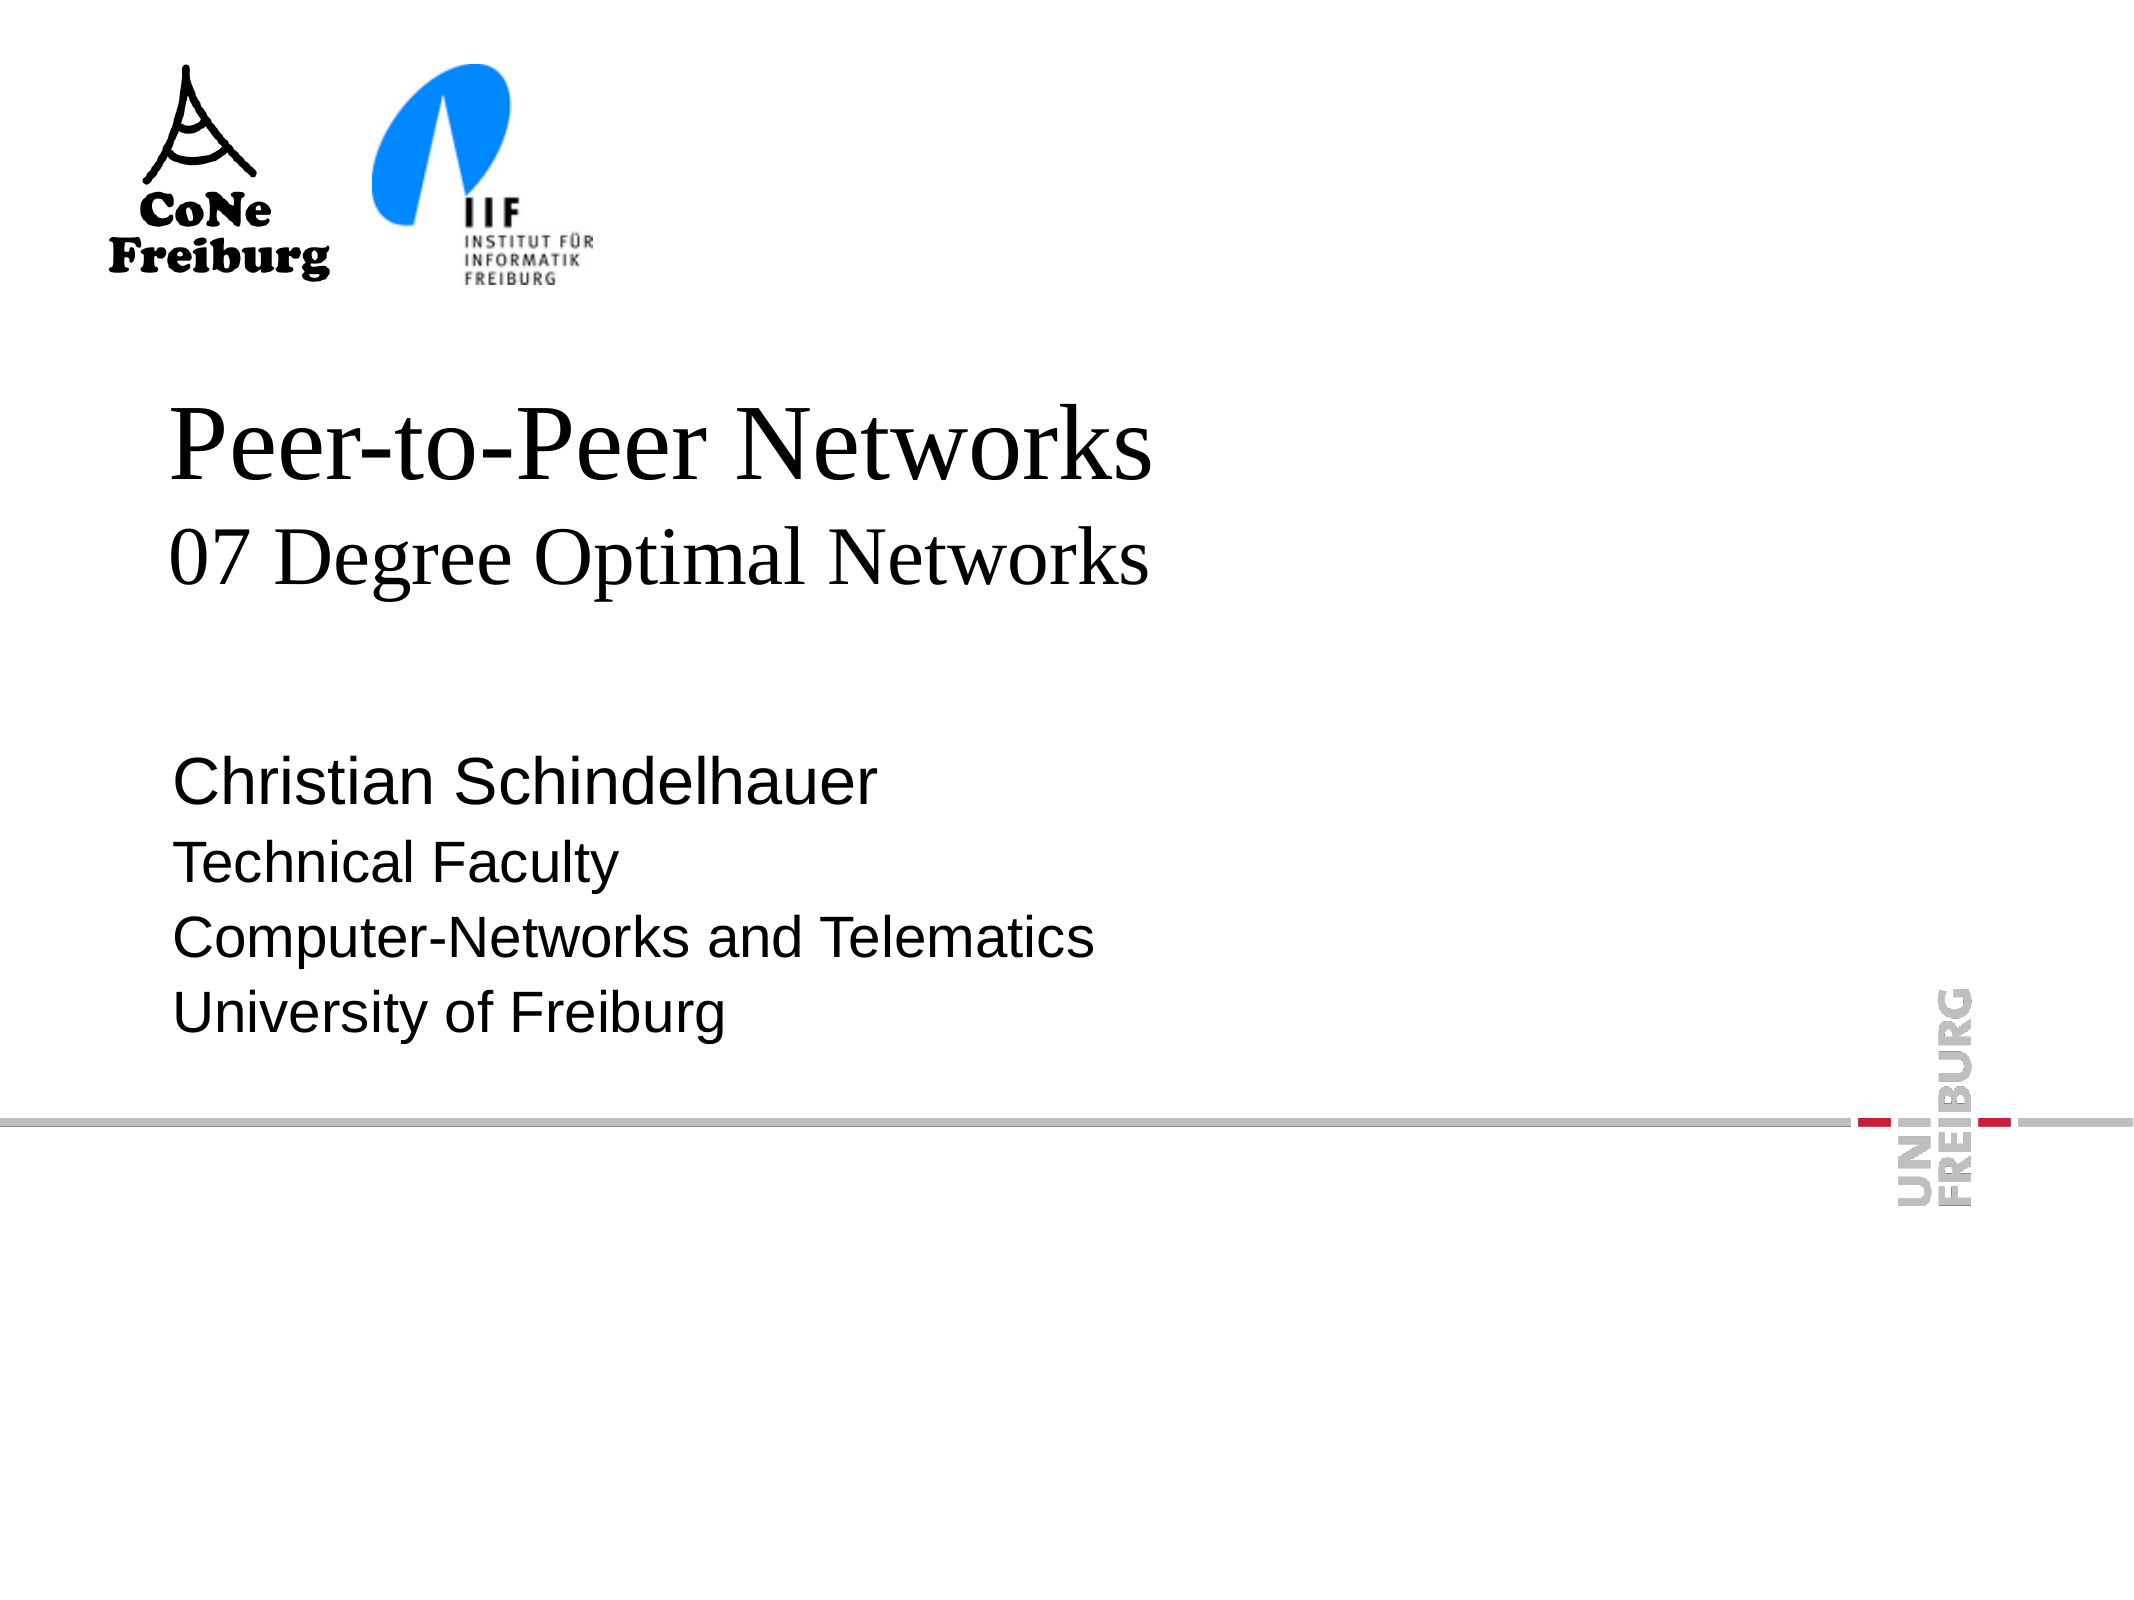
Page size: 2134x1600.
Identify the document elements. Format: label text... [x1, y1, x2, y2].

picture [0, 988, 2134, 1207]
list Christian Schindelhauer Technical Faculty Computer-Networks and Telematics University of Freiburg [171, 746, 1373, 982]
title Peer-to-Peer Networks 07 Degree Optimal Networks [168, 371, 1964, 691]
picture [372, 64, 594, 285]
picture [108, 64, 332, 285]
